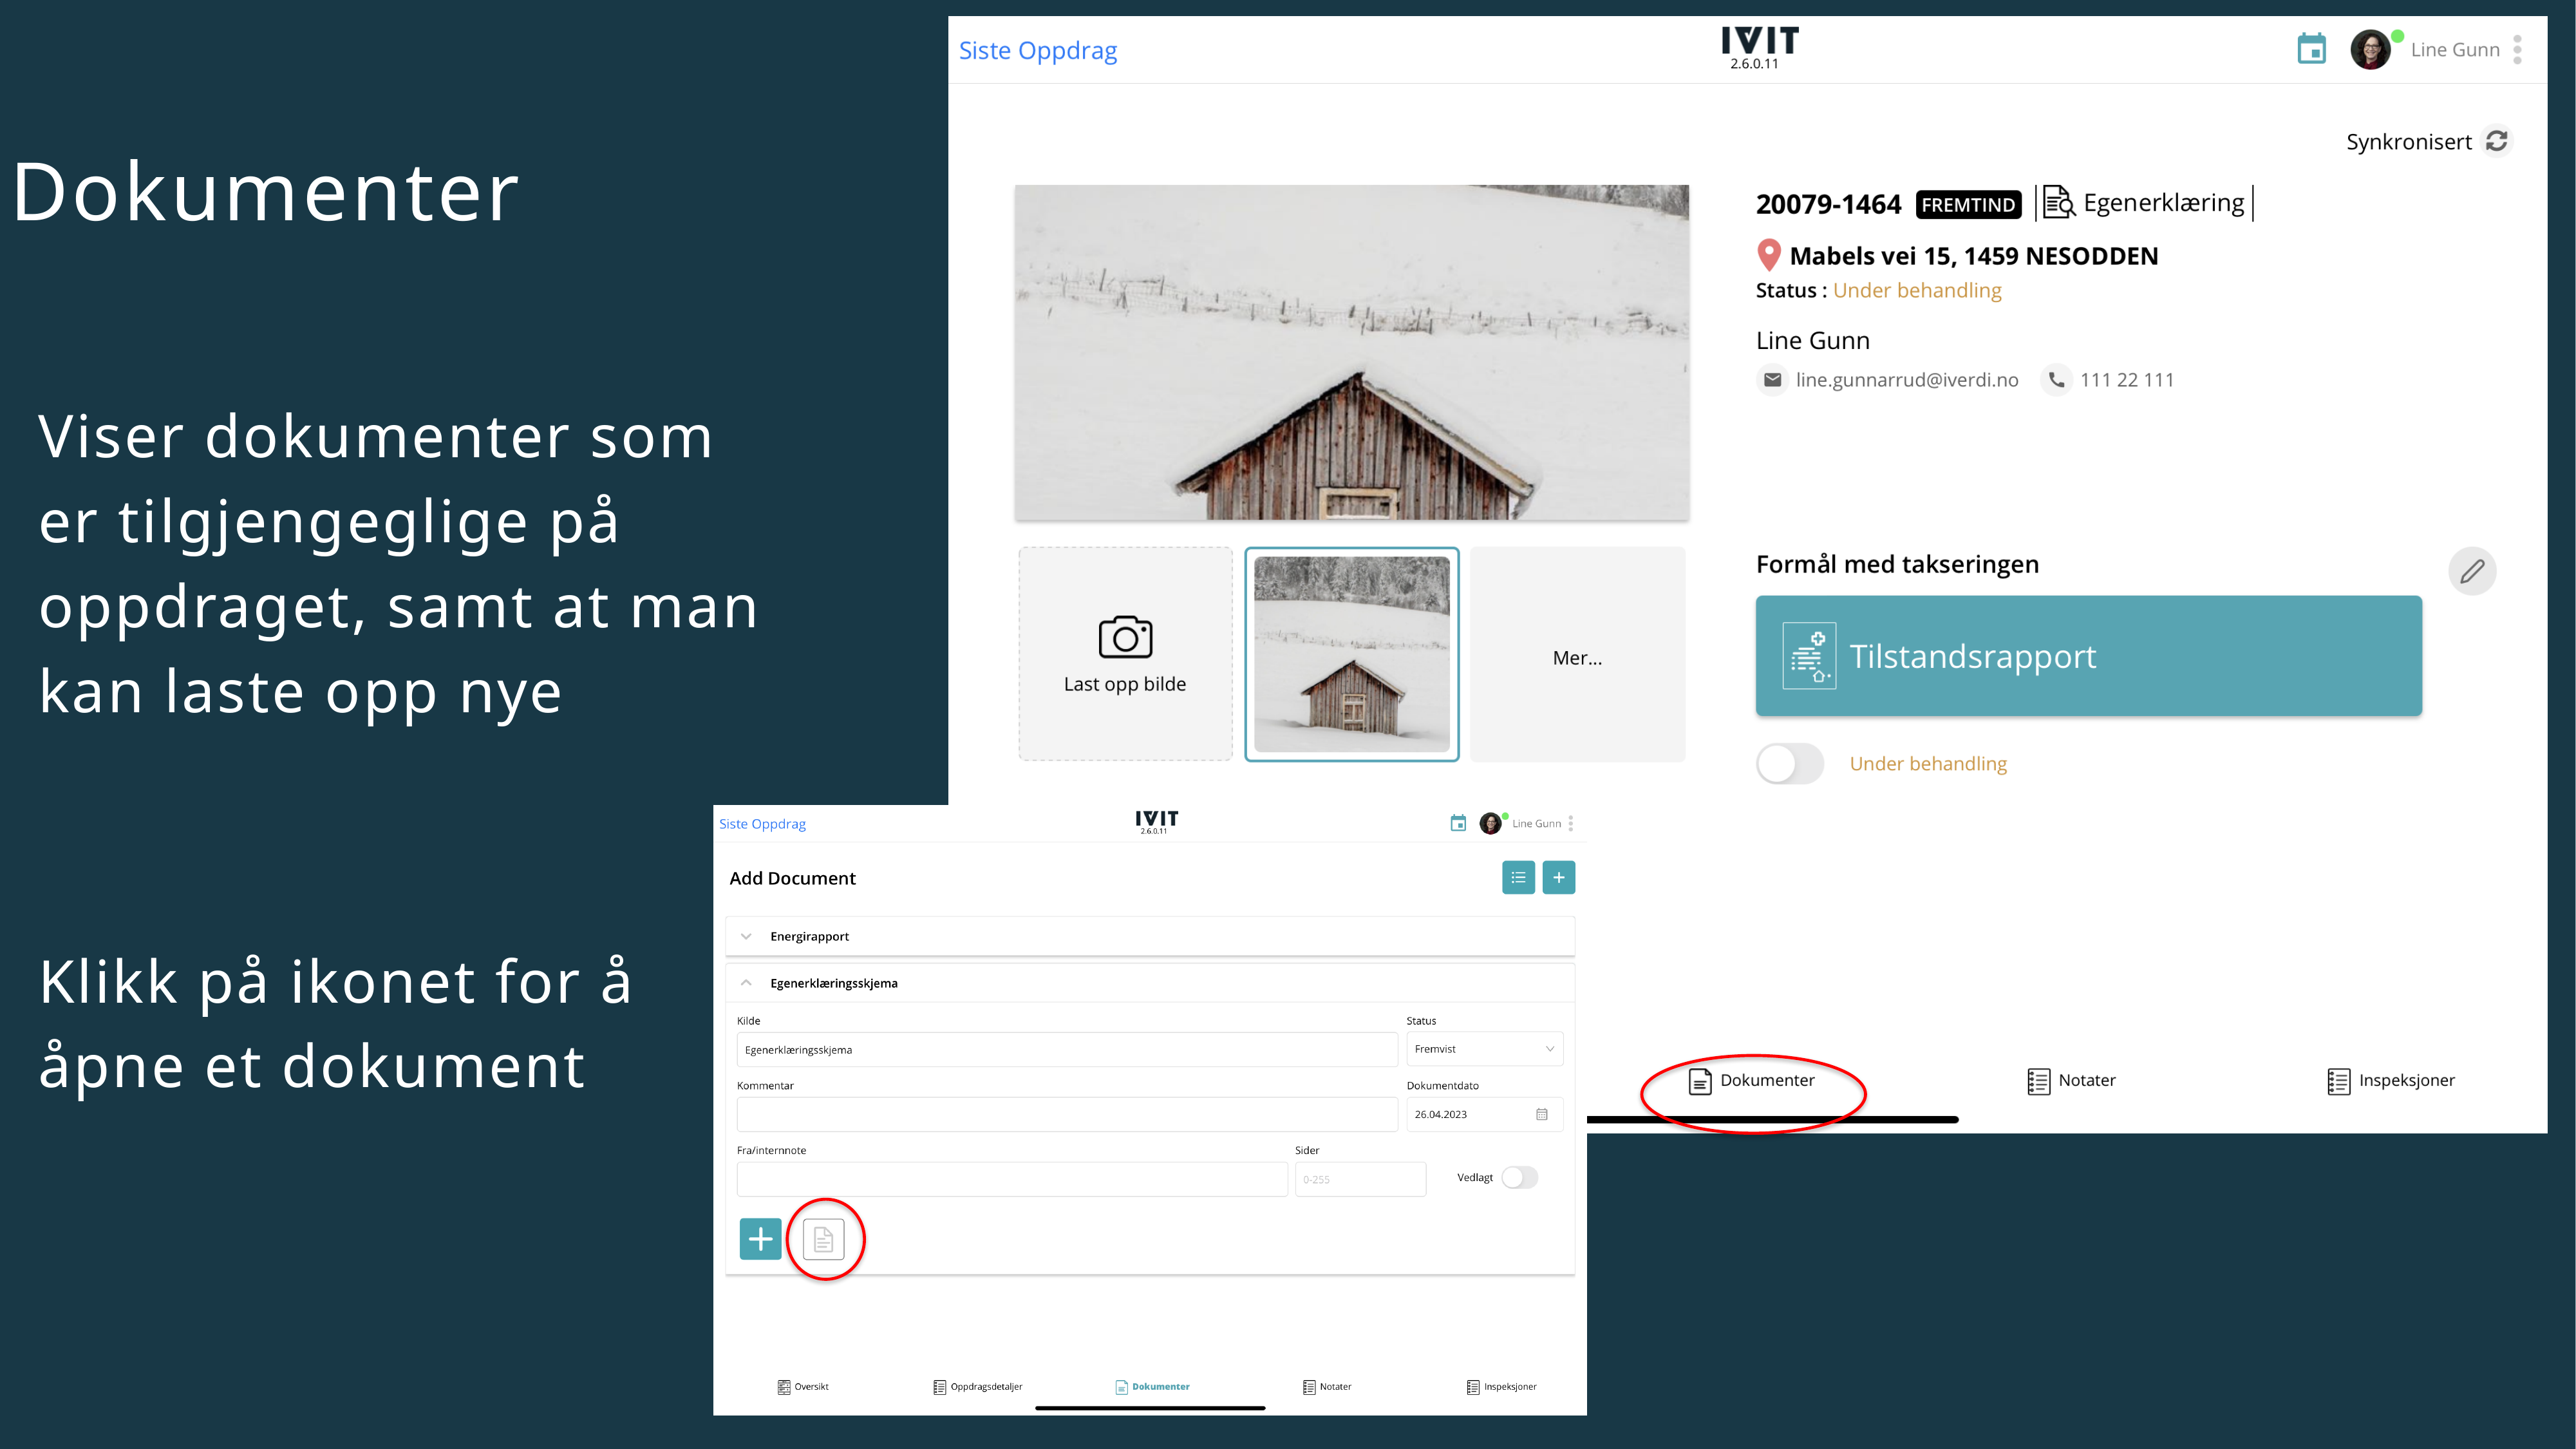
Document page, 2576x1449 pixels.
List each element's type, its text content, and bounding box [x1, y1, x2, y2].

title Dokumenter [0, 0, 2348, 242]
list Viser dokumenter som er tilgjengeglige på oppdraget, samt at man kan laste opp nye Klikk på ikonet for å åpne et dokument [28, 379, 787, 1146]
picture [713, 15, 2552, 1416]
